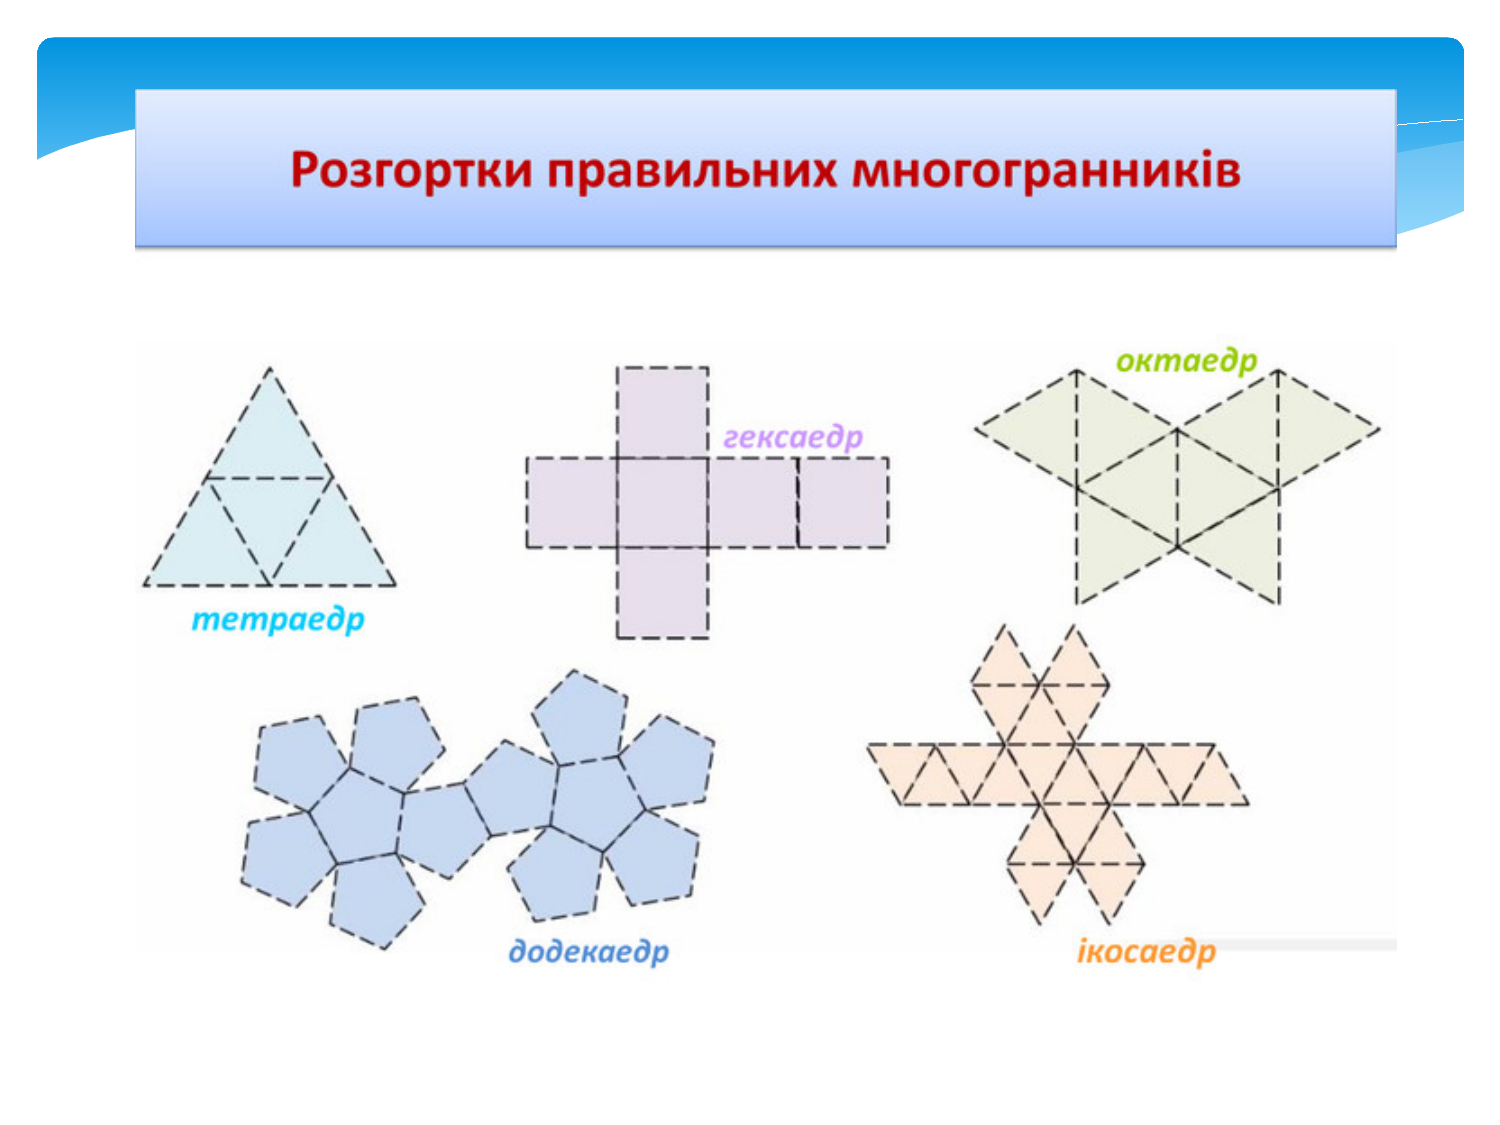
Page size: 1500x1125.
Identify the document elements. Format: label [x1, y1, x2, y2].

list [135, 89, 1397, 1035]
